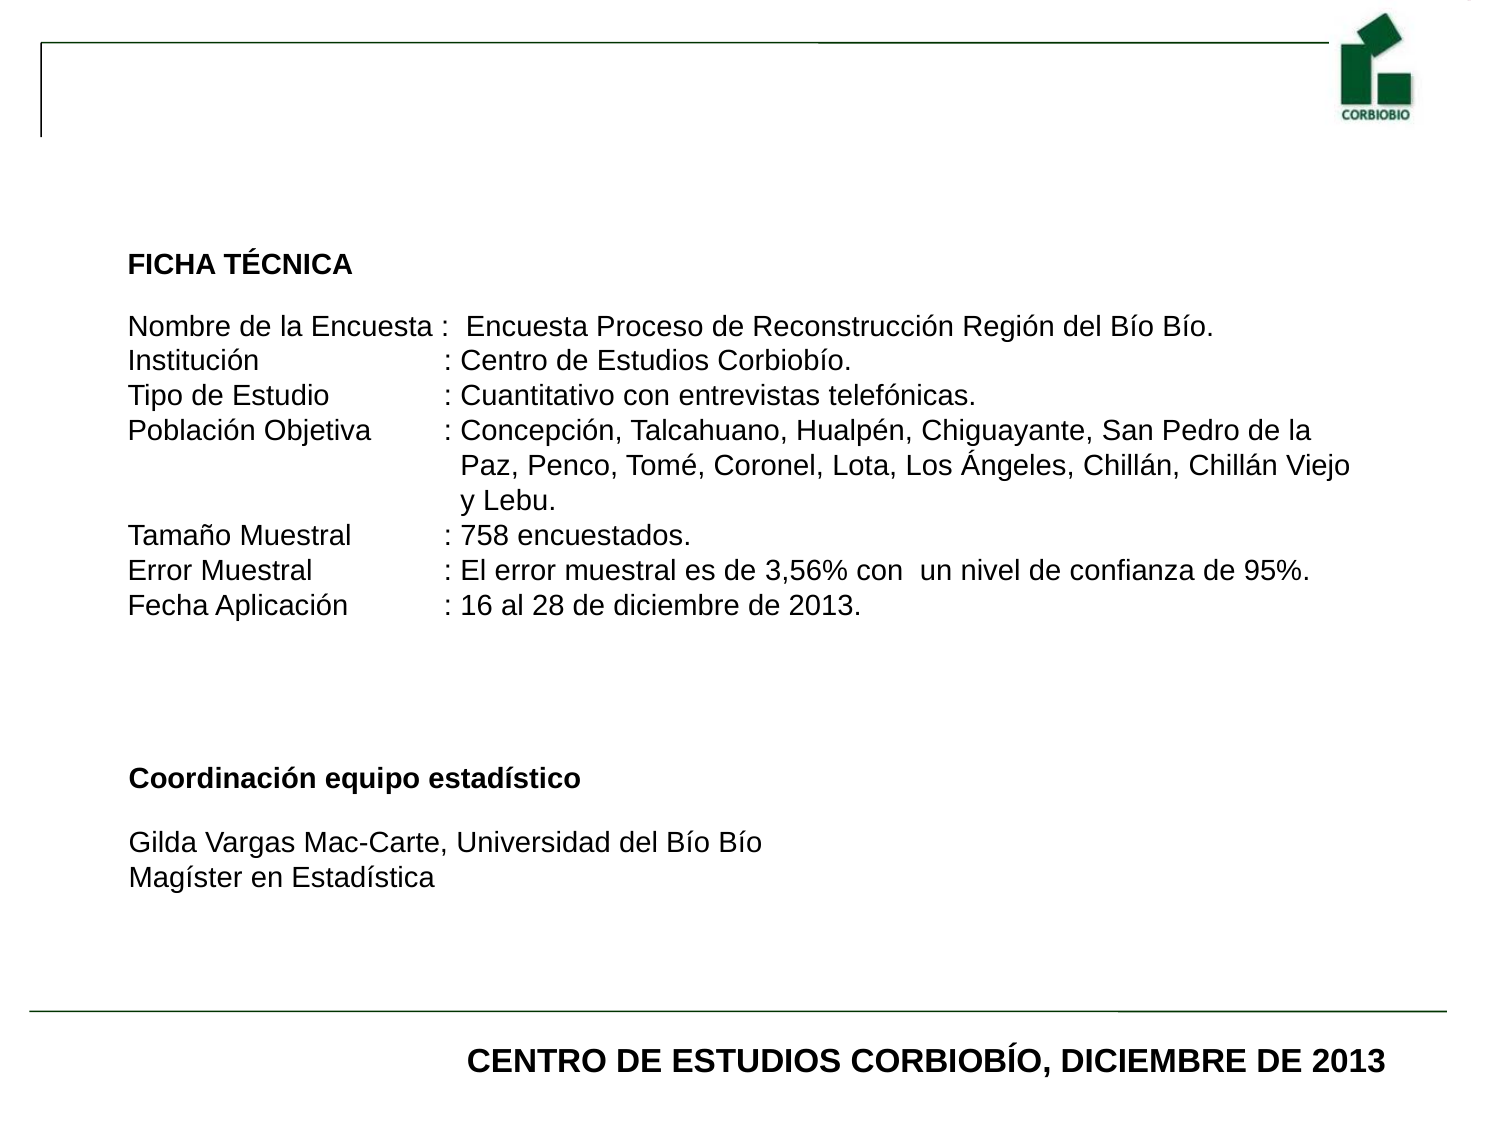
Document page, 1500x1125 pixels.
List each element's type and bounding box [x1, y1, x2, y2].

text_box [29, 0, 1471, 1095]
